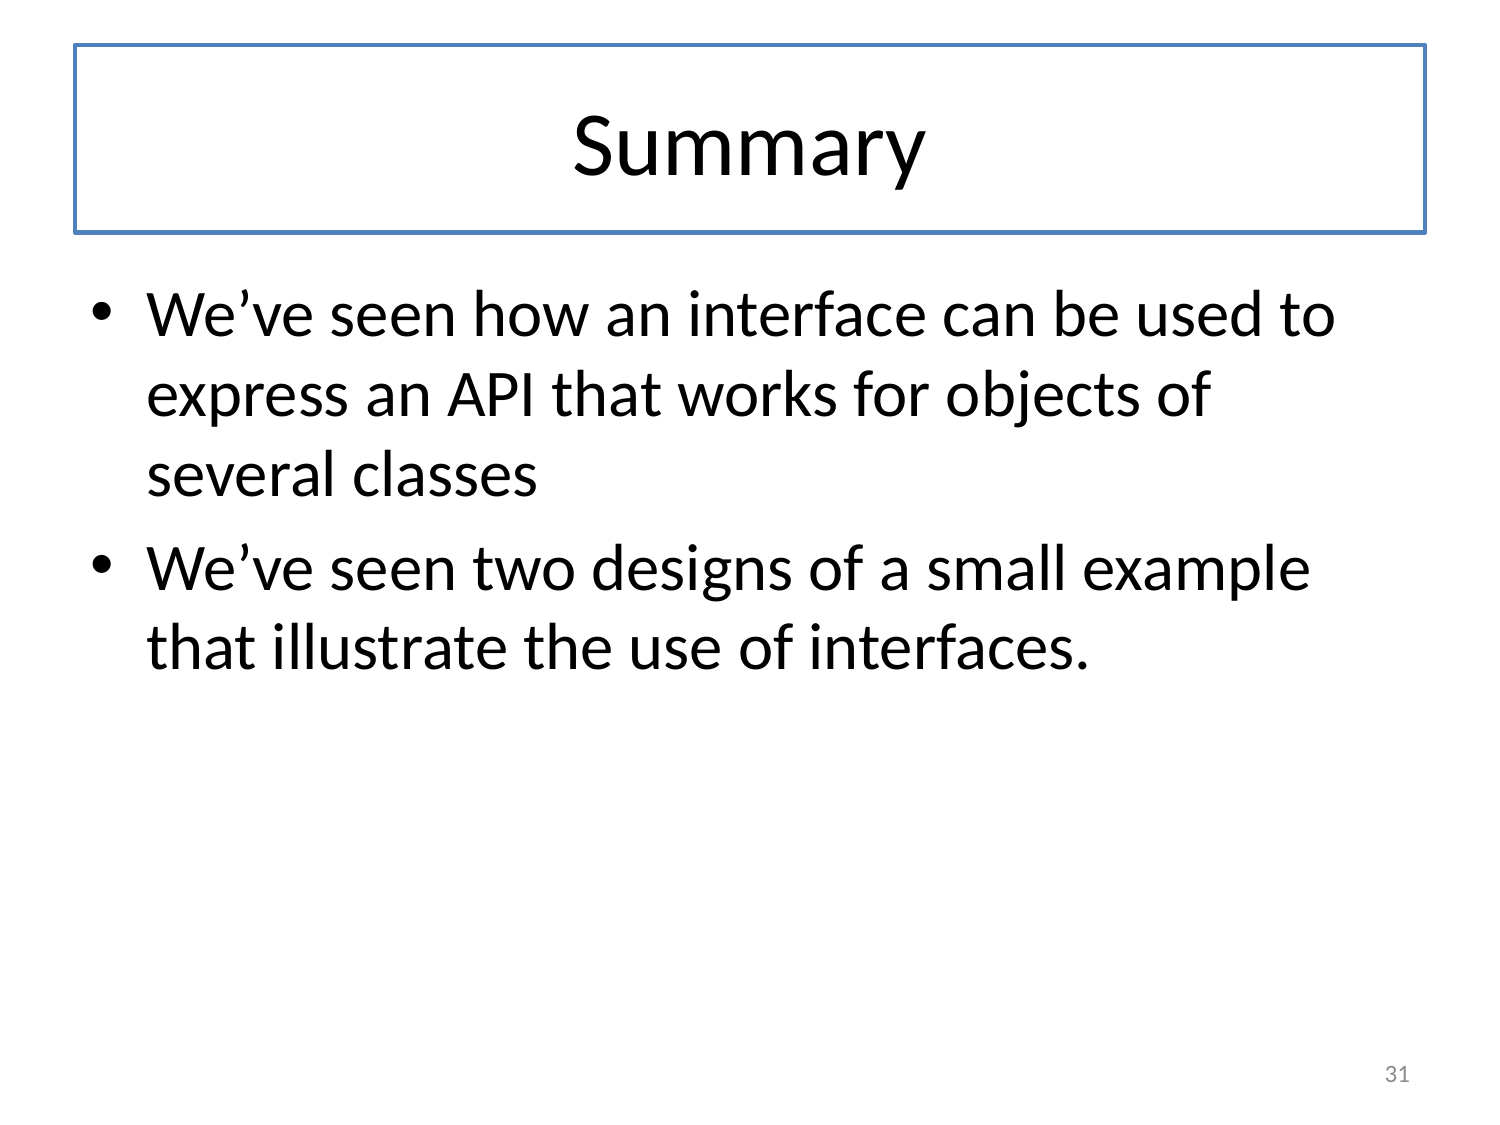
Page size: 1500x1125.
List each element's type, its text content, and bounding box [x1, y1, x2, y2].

title Summary [73, 43, 1427, 235]
slide_number 31 [1074, 1042, 1425, 1103]
list We’ve seen how an interface can be used to express an API that works for objects of several classes We’ve seen two designs of a small example that illustrate the use of interfaces. [75, 262, 1425, 1005]
